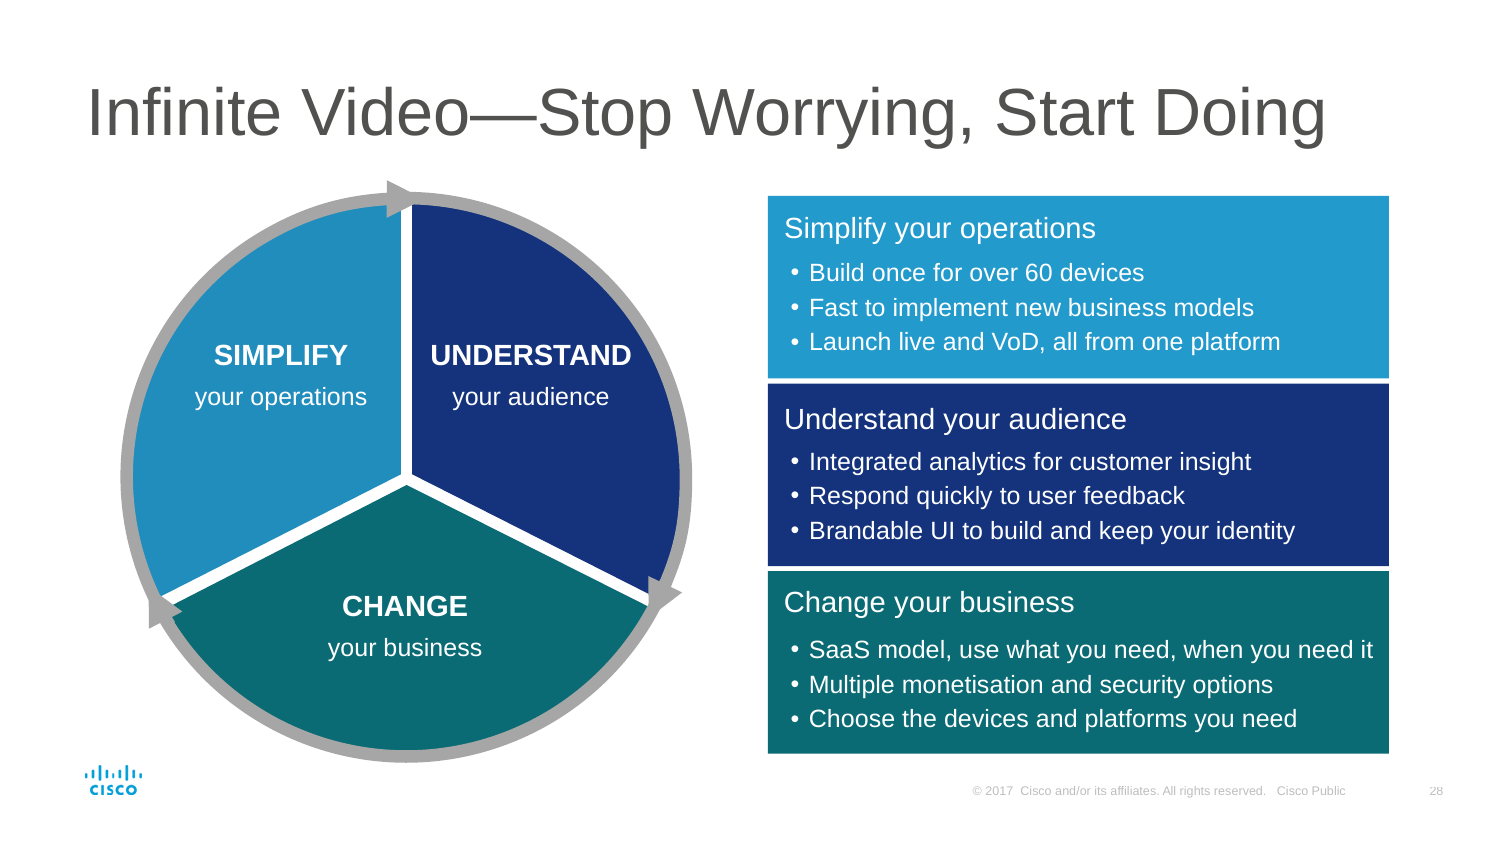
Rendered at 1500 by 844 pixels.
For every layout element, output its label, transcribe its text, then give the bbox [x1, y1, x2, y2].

text_box SaaS model, use what you need, when you need it Multiple monetisation and security options Choose the devices and platforms you need [775, 628, 1394, 741]
text_box [766, 194, 1391, 380]
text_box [125, 195, 688, 759]
text_box Integrated analytics for customer insight Respond quickly to user feedback Brandable UI to build and keep your identity [775, 439, 1323, 553]
title Infinite Video—Stop Worrying, Start Doing [71, 55, 1441, 176]
text_box Understand your audience [769, 396, 1330, 443]
text_box Change your business [769, 579, 1324, 627]
text_box [766, 569, 1391, 756]
text_box [766, 381, 1391, 568]
text_box Build once for over 60 devices Fast to implement new business models Launch live and VoD, all from one platform [775, 251, 1323, 364]
picture [78, 758, 148, 803]
text_box Simplify your operations [769, 206, 1330, 253]
